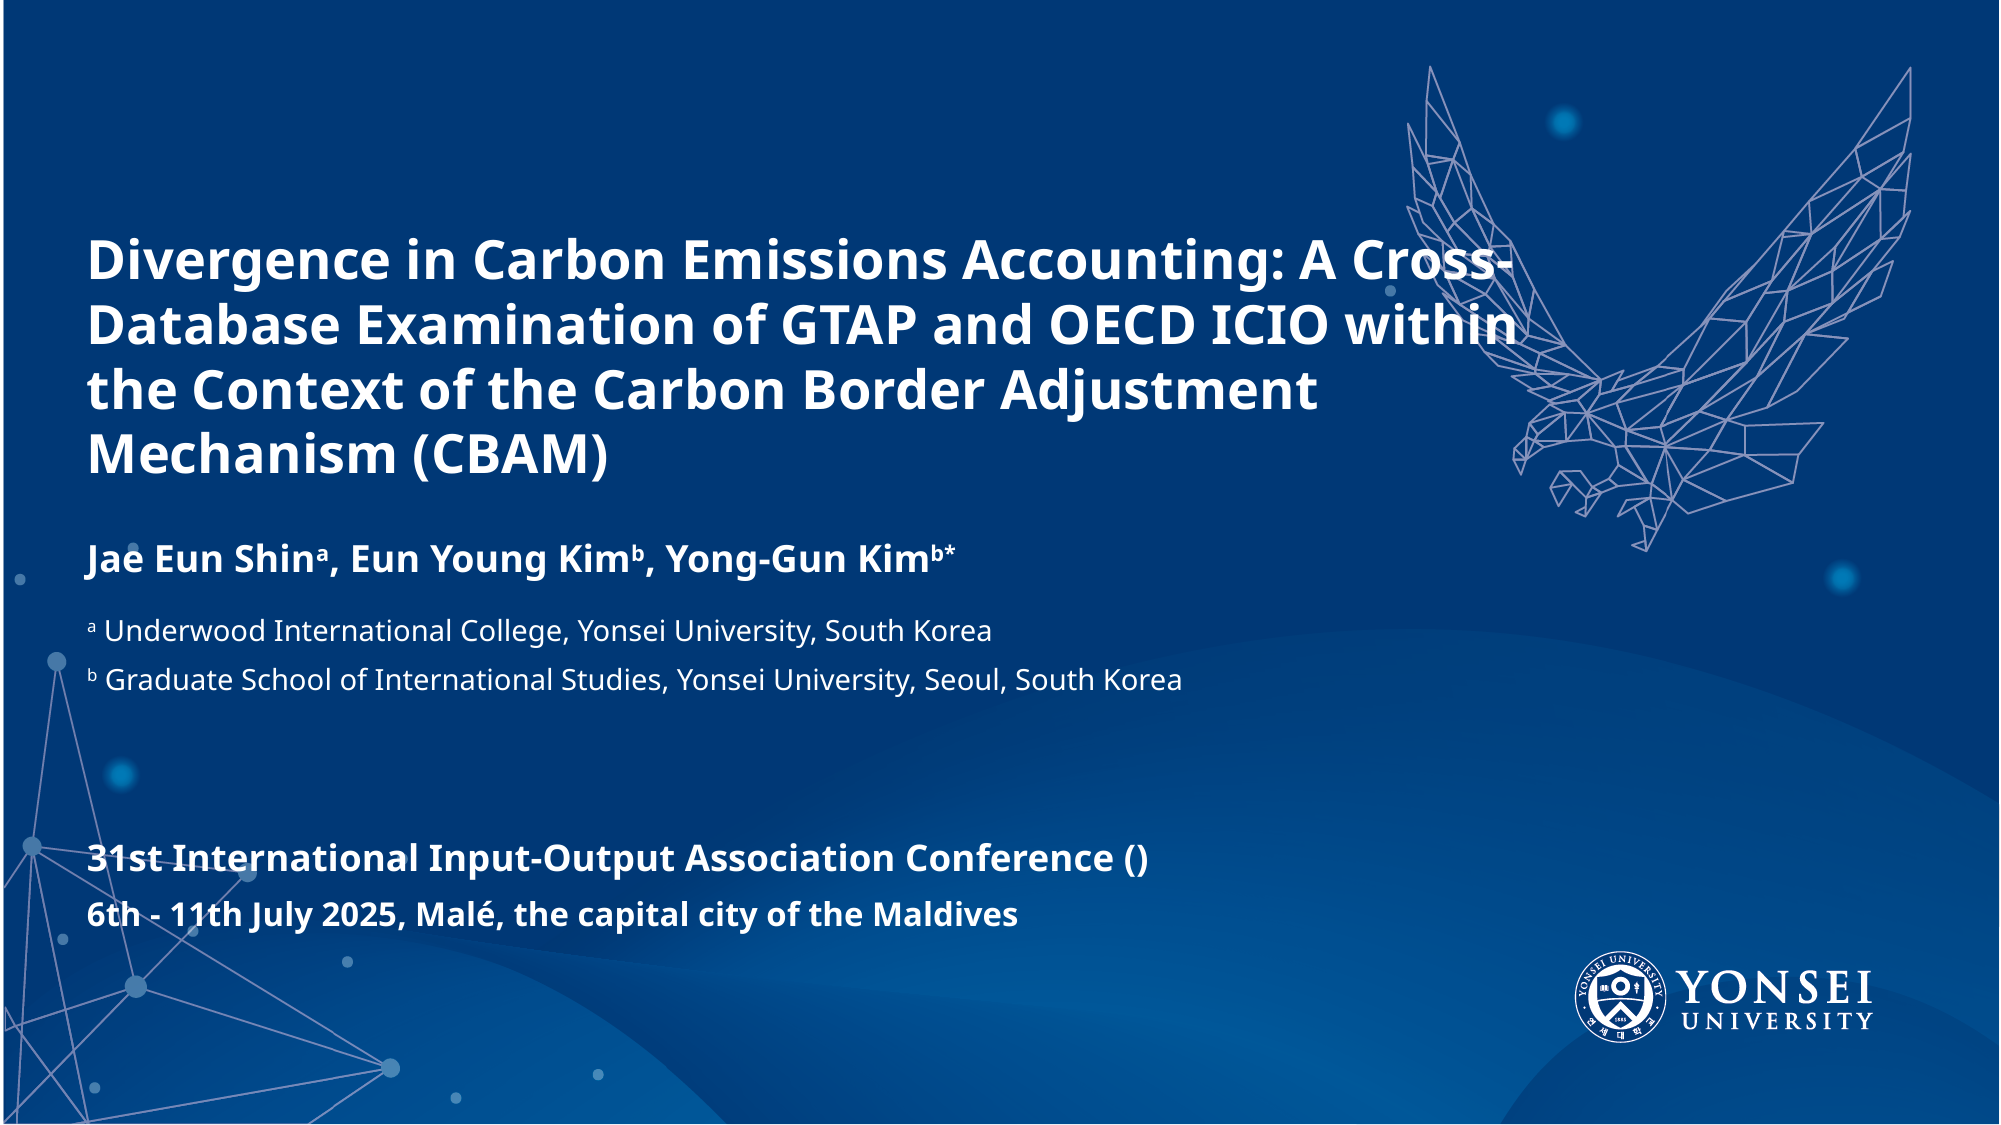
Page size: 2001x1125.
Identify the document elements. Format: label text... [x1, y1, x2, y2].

text_box Divergence in Carbon Emissions Accounting: A Cross-Database Examination of GTAP and OECD ICIO within the Context of the Carbon Border Adjustment Mechanism (CBAM) [72, 217, 1627, 493]
picture [0, 0, 2000, 1125]
text_box 31st International Input-Output Association Conference () 6th - 11th July 2025, Malé, the capital city of the Maldives [72, 820, 1236, 953]
text_box Jae Eun Shina, Eun Young Kimb, Yong-Gun Kimb* [72, 494, 1654, 550]
text_box a Underwood International College, Yonsei University, South Korea b Graduate School of International Studies, Yonsei University, Seoul, South Korea [72, 550, 1829, 764]
